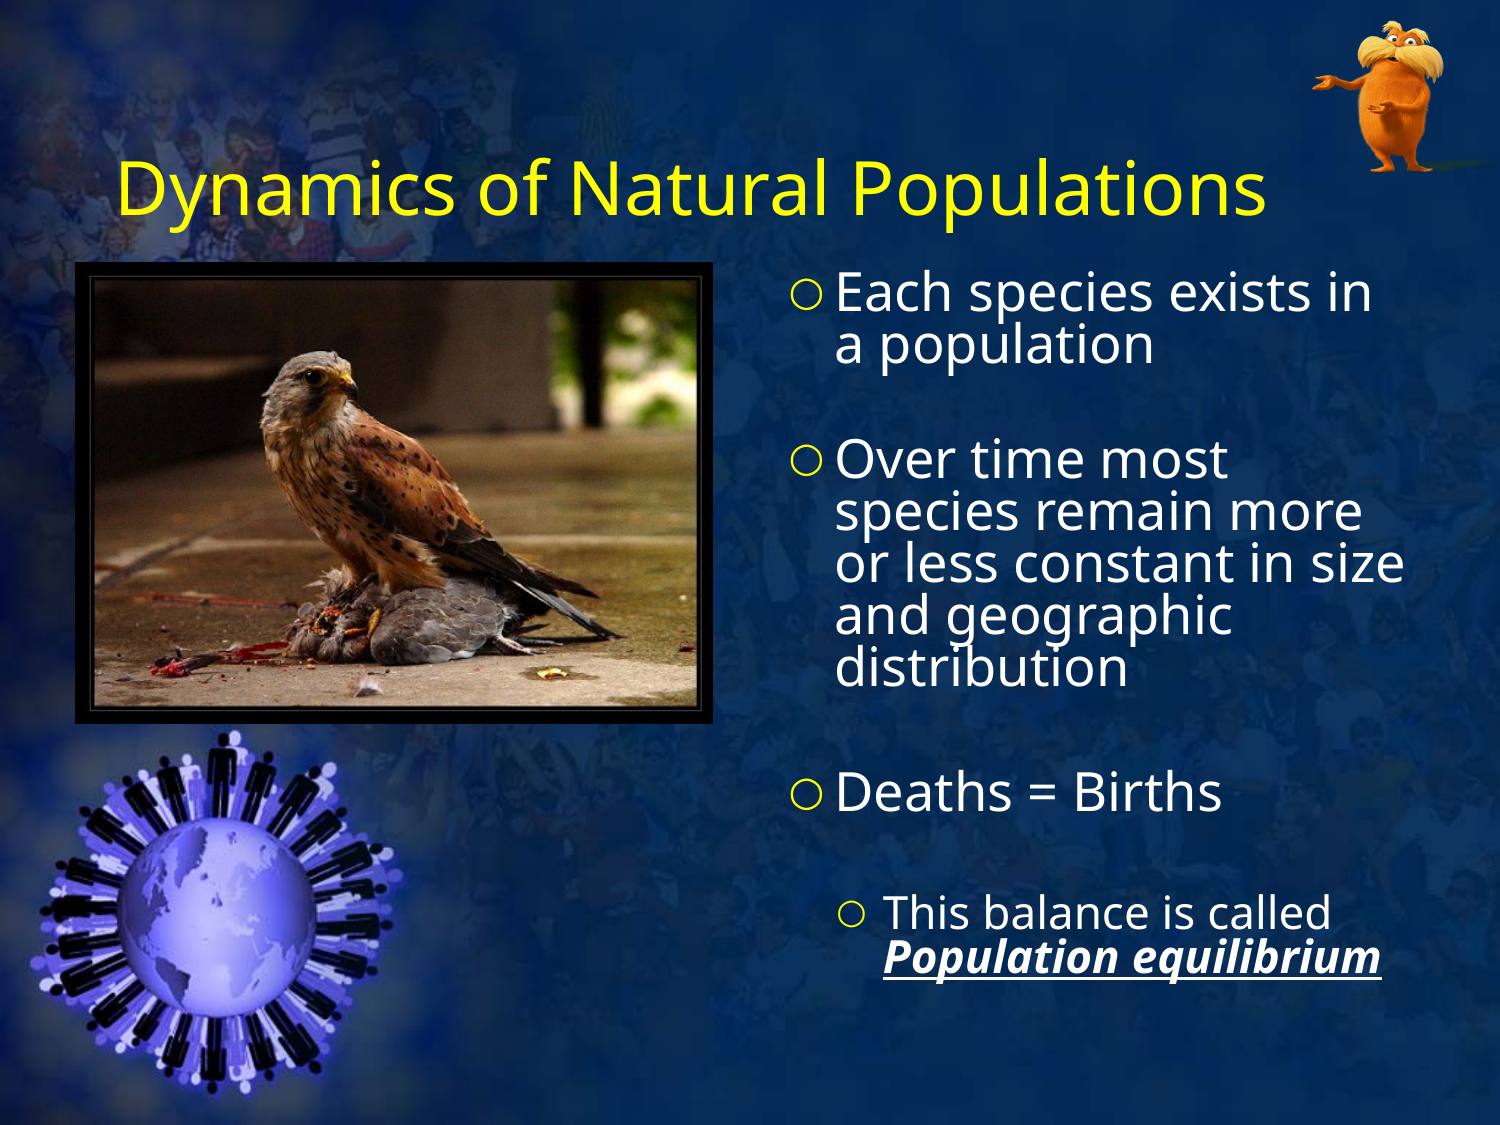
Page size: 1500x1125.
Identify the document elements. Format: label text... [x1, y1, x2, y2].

list Each species exists in a population Over time most species remain more or less constant in size and geographic distribution Deaths = Births This balance is called Population equilibrium [762, 262, 1425, 1050]
picture [0, 0, 1500, 1125]
title Dynamics of Natural Populations [99, 50, 1375, 238]
